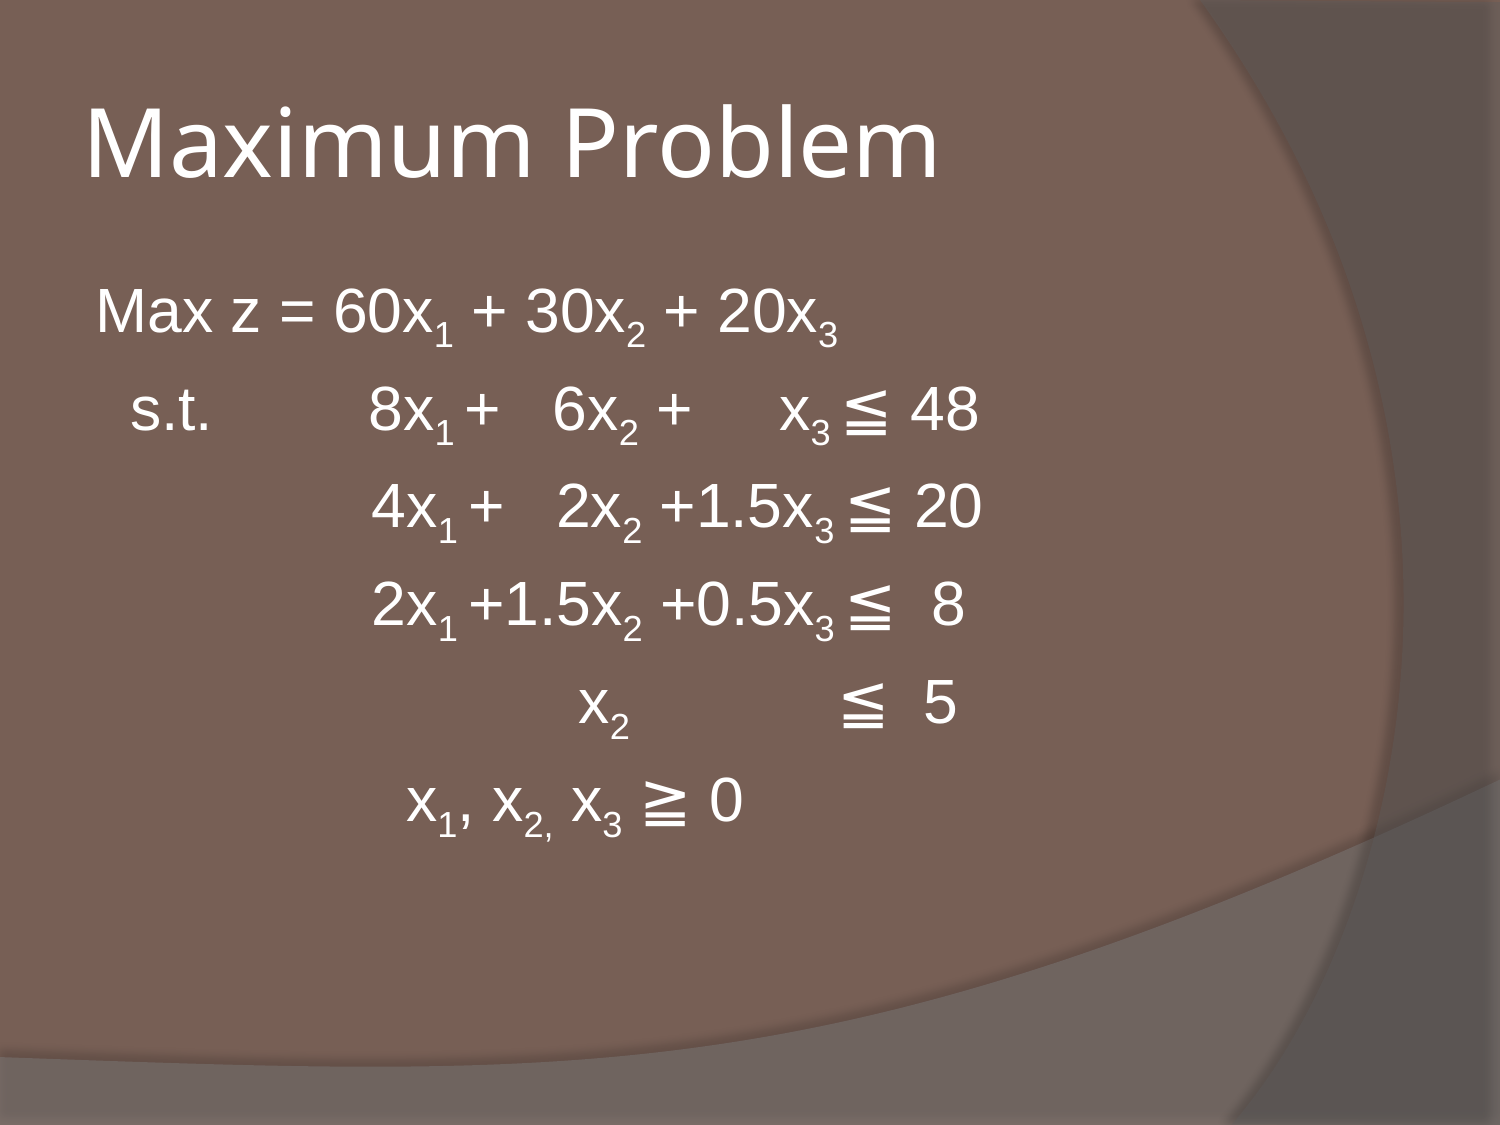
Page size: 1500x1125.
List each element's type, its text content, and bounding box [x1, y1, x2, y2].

title Maximum Problem [75, 45, 1300, 233]
list Max z = 60x1 + 30x2 + 20x3 s.t. 8x1 + 6x2 + x3 ≦ 48 4x1 + 2x2 +1.5x3 ≦ 20 2x1 +1.5x2 +0.5x3 ≦ 8 x2 ≦ 5 x1, x2, x3 ≧ 0 [75, 262, 1300, 1005]
